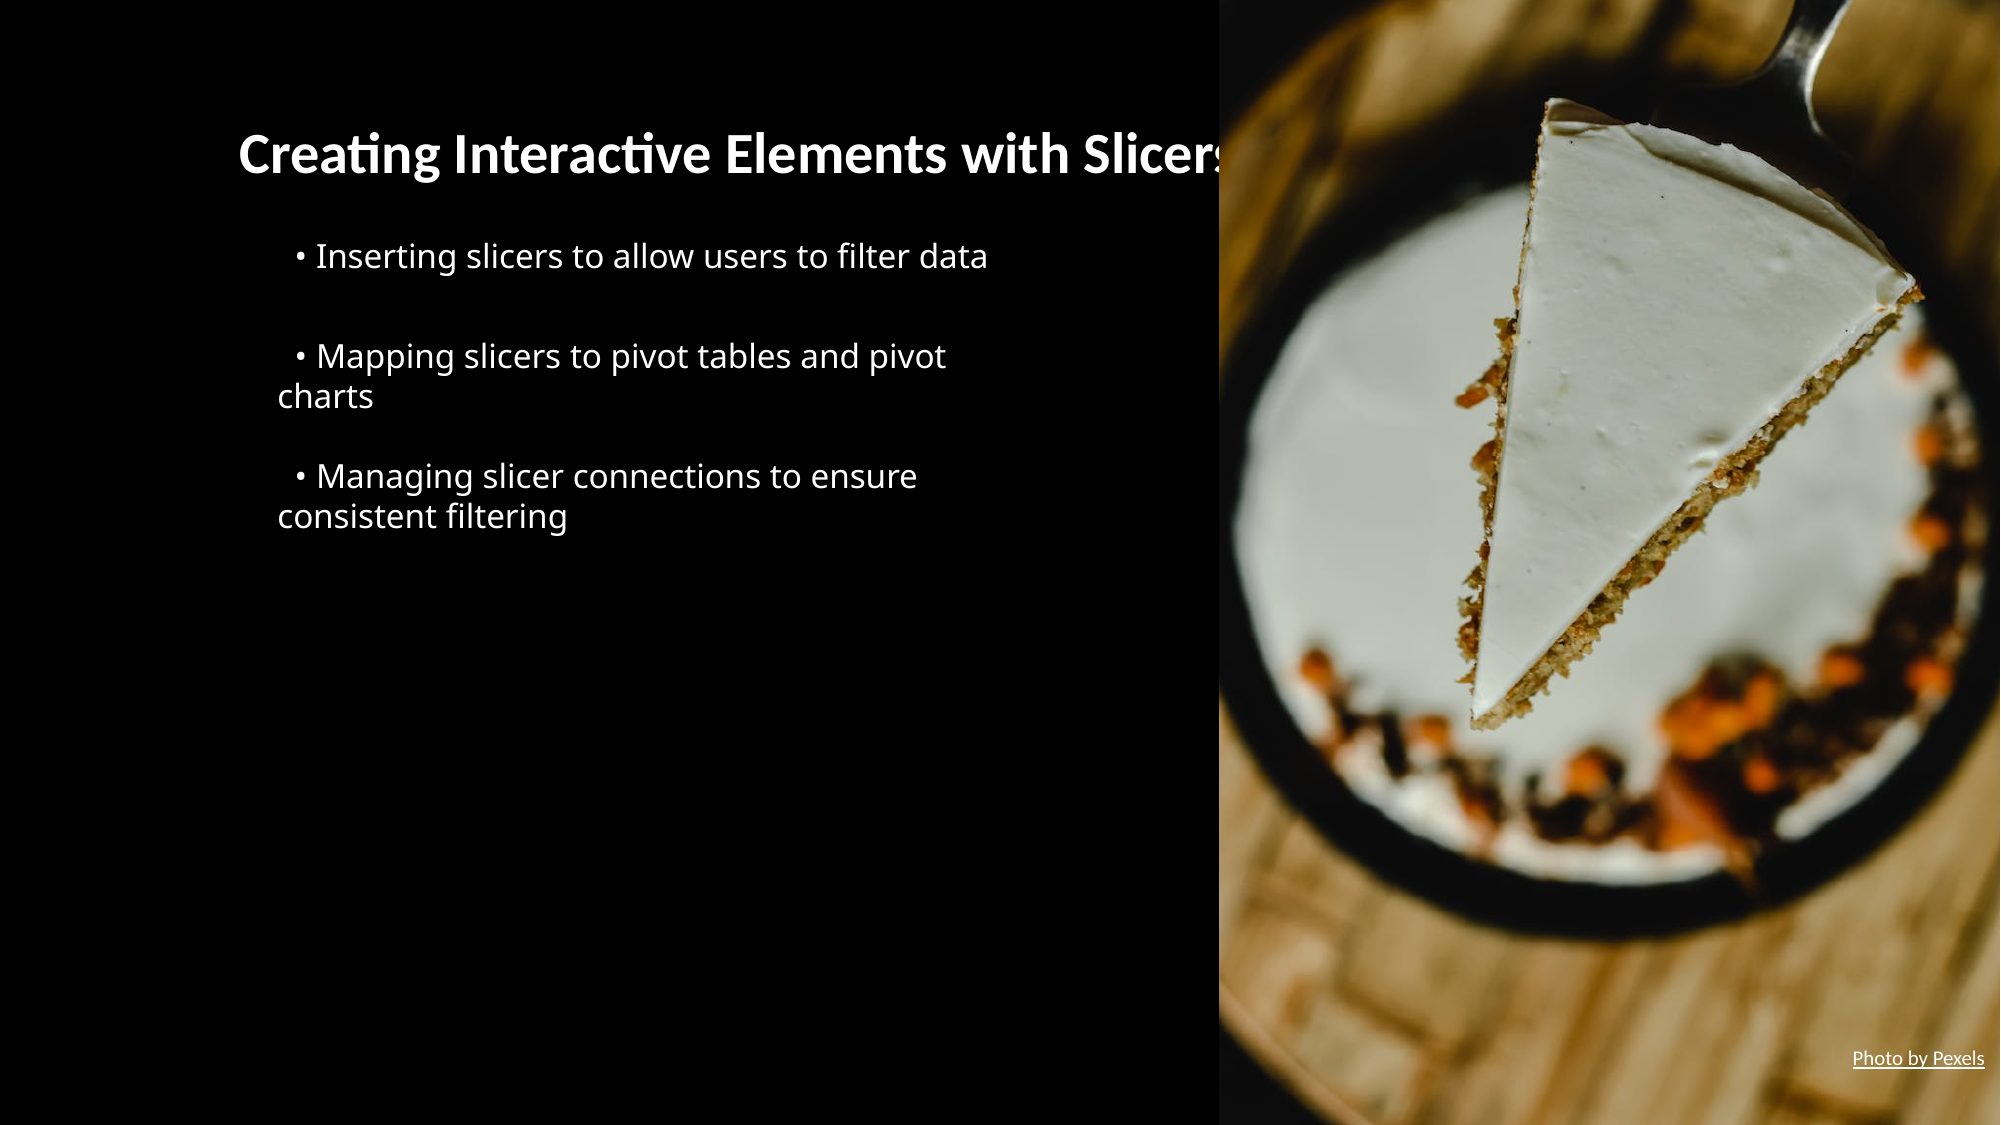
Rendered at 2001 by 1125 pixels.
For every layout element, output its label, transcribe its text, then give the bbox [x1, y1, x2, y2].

text_box • Managing slicer connections to ensure consistent filtering [262, 457, 1013, 533]
text_box • Mapping slicers to pivot tables and pivot charts [262, 337, 1013, 413]
text_box • Inserting slicers to allow users to filter data [262, 217, 1013, 293]
picture [1219, 0, 2000, 1125]
text_box Creating Interactive Elements with Slicers [225, 112, 1219, 188]
